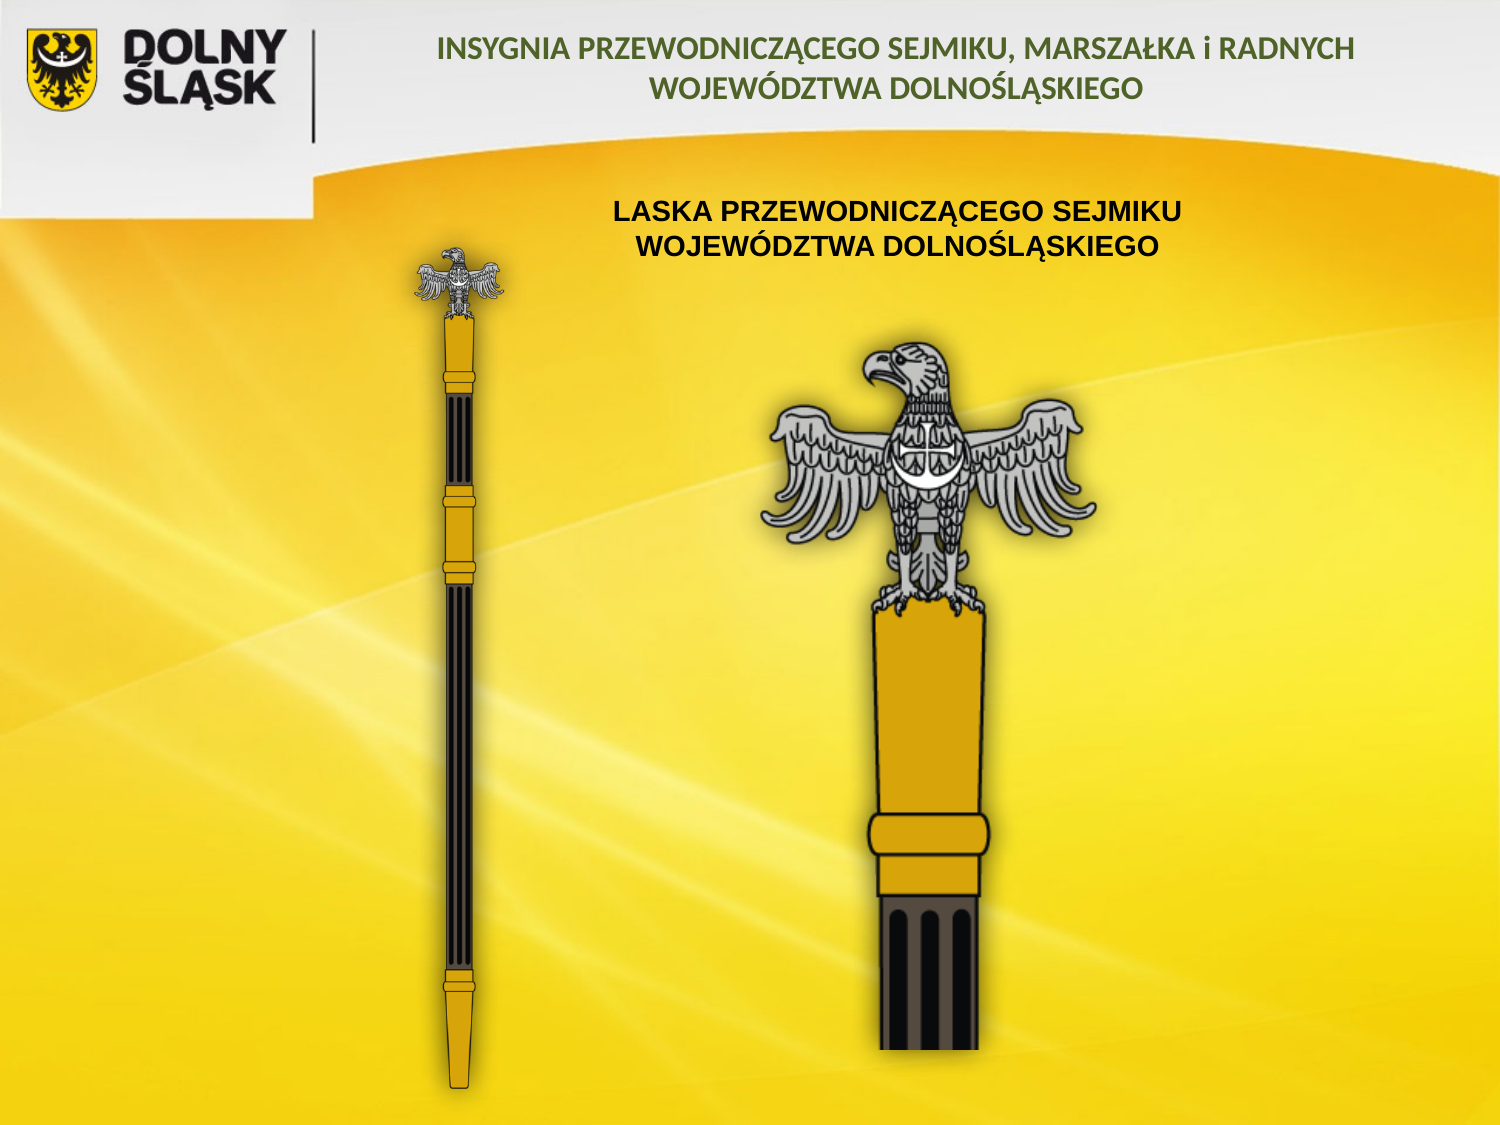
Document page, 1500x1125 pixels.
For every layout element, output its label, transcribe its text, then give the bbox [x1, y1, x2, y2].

text_box LASKA PRZEWODNICZĄCEGO SEJMIKU WOJEWÓDZTWA DOLNOŚLĄSKIEGO [549, 184, 1247, 279]
picture [0, 0, 1500, 1125]
text_box INSYGNIA PRZEWODNICZĄCEGO SEJMIKU, MARSZAŁKA i RADNYCH WOJEWÓDZTWA DOLNOŚLĄSKIEGO [328, 19, 1465, 138]
